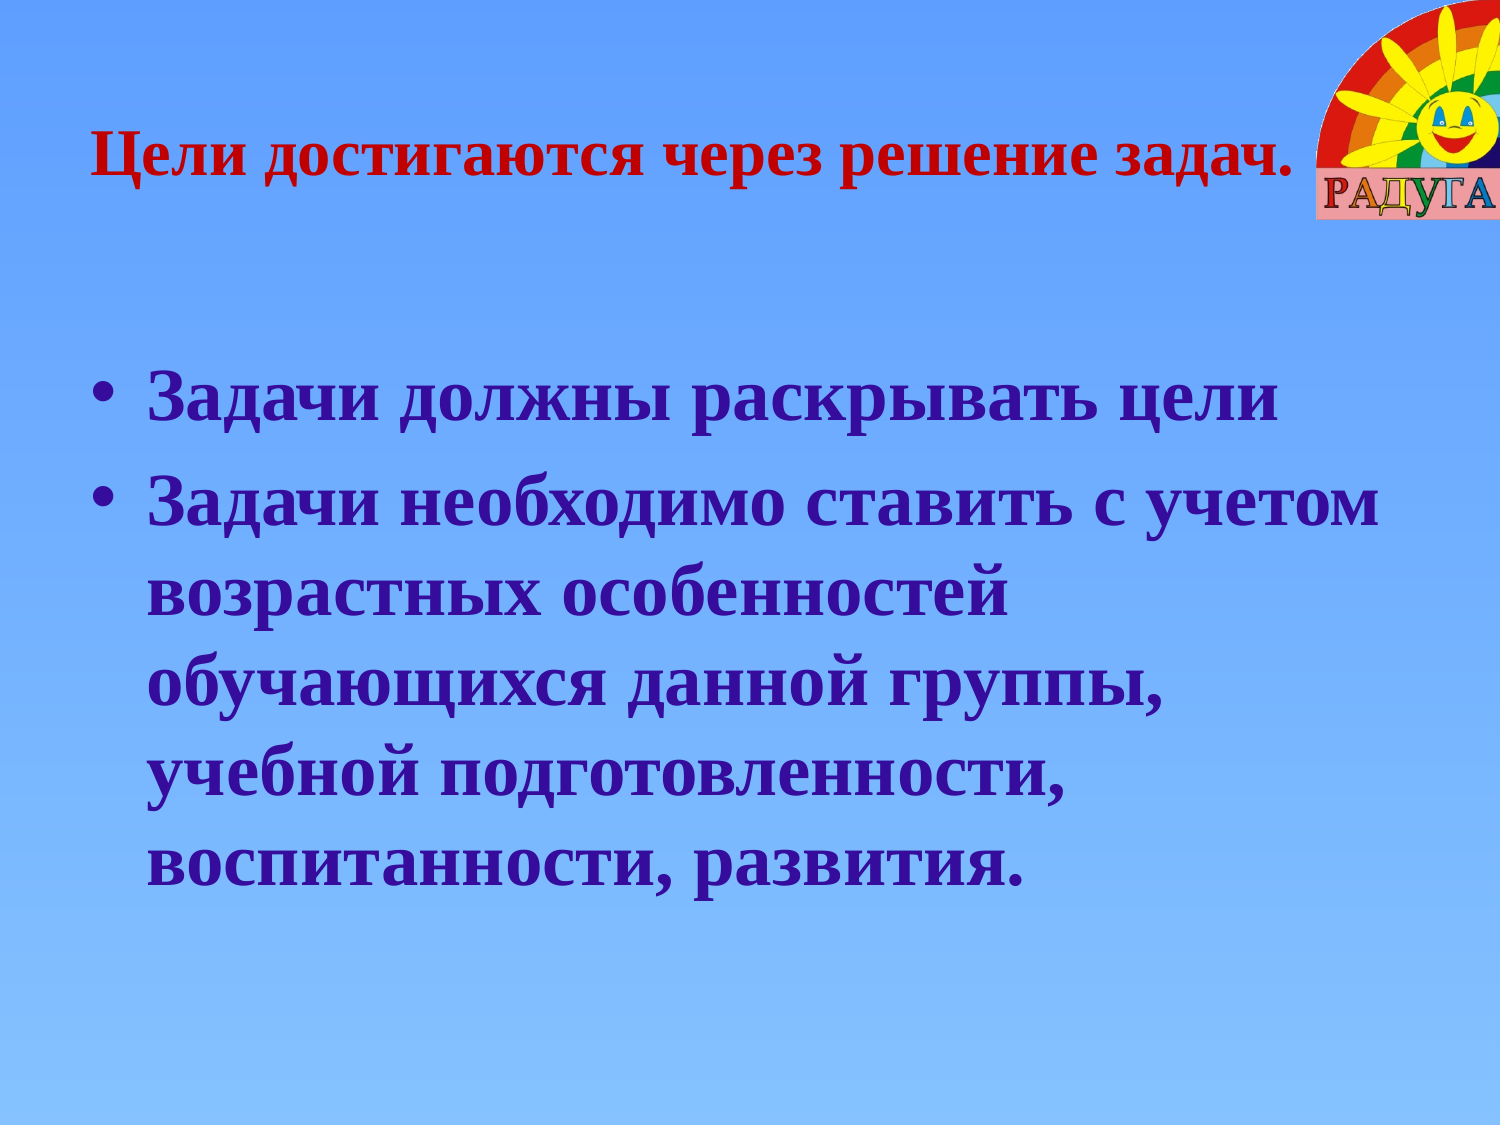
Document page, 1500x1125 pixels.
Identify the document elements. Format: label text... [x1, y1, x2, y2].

title Цели достигаются через решение задач. [75, 45, 1483, 233]
picture [1316, 0, 1500, 221]
list Задачи должны раскрывать цели Задачи необходимо ставить с учетом возрастных особенностей обучающихся данной группы, учебной подготовленности, воспитанности, развития. [75, 262, 1425, 1005]
